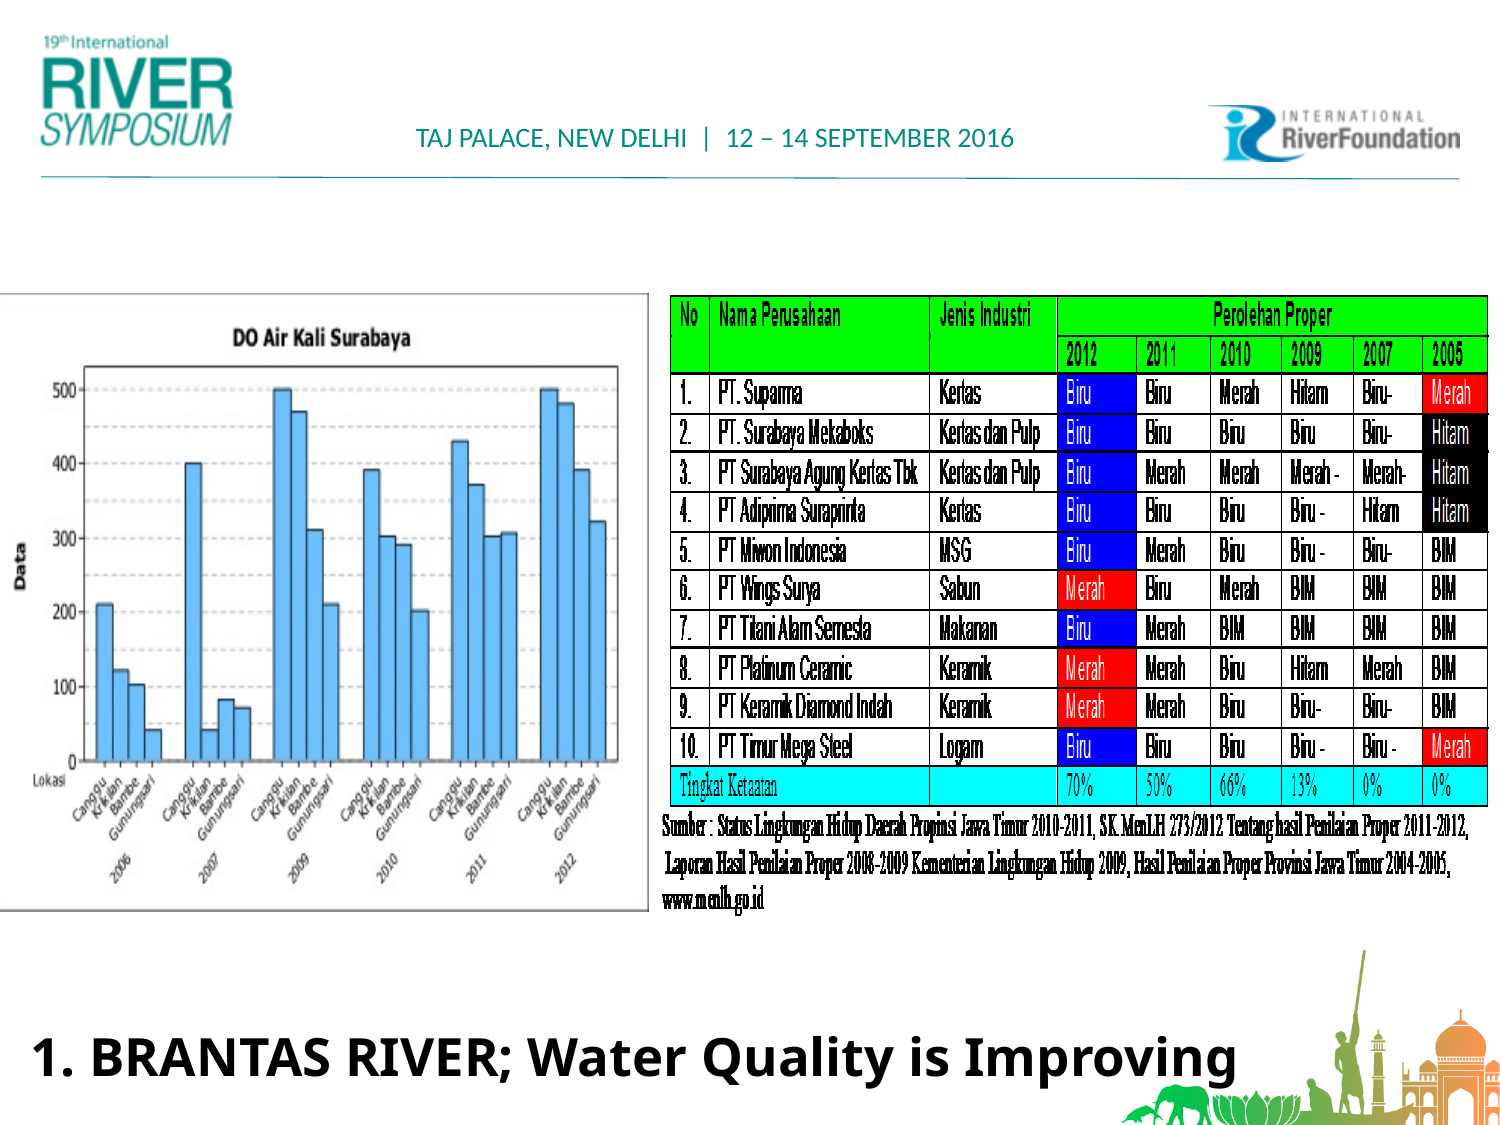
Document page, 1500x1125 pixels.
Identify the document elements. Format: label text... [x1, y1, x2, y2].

picture [1114, 946, 1500, 1125]
picture [17, 0, 257, 152]
picture [0, 293, 649, 912]
text_box TAJ PALACE, NEW DELHI | 12 – 14 SEPTEMBER 2016 [400, 111, 1073, 161]
picture [652, 295, 1500, 921]
title 1. BRANTAS RIVER; Water Quality is Improving [15, 1006, 1114, 1113]
picture [1208, 105, 1460, 162]
